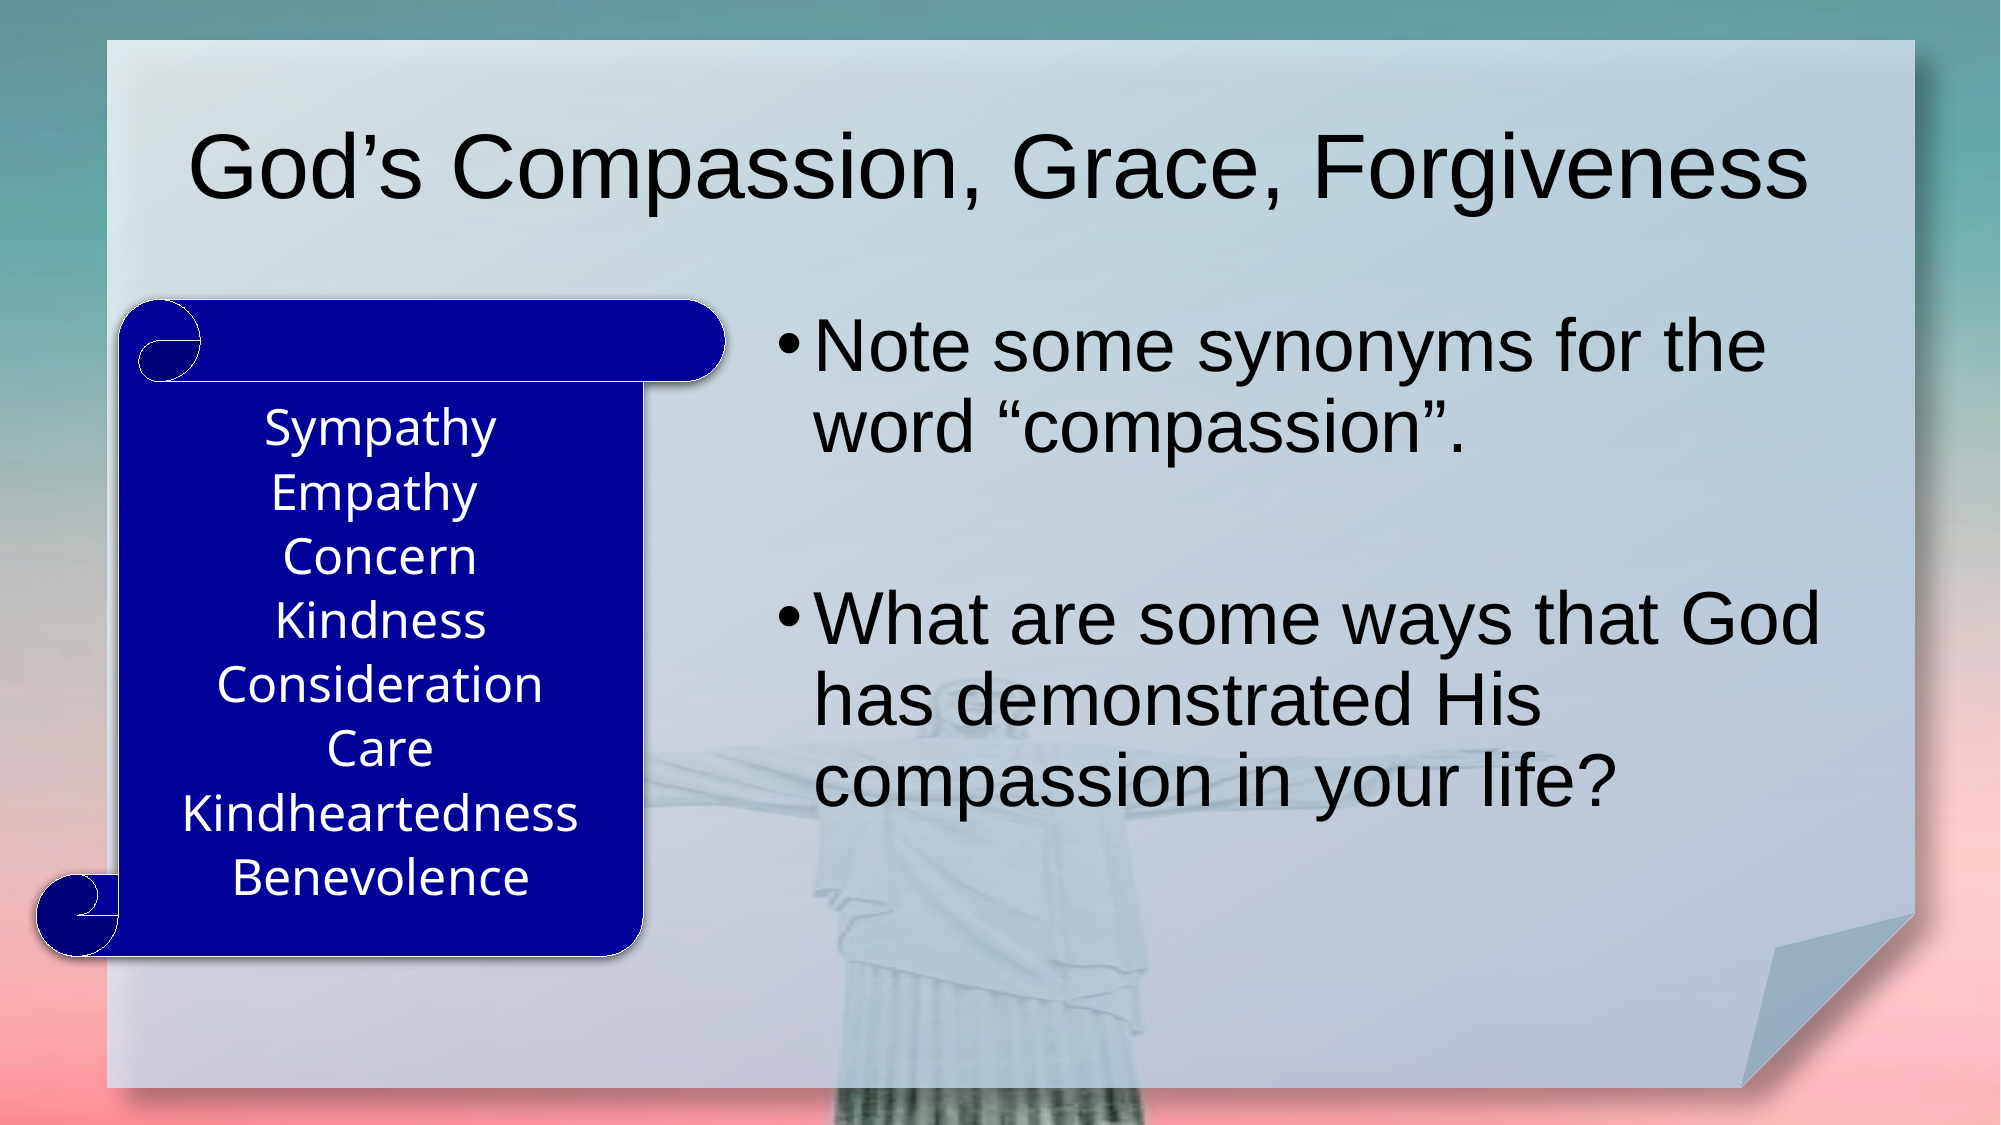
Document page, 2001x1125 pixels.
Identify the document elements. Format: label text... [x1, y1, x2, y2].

text_box Sympathy Empathy Concern Kindness Consideration Care Kindheartedness Benevolence [36, 299, 726, 957]
list Note some synonyms for the word “compassion”. What are some ways that God has demonstrated His compassion in your life? [761, 299, 1863, 1014]
picture [0, 0, 2001, 1125]
title God’s Compassion, Grace, Forgiveness [137, 59, 1863, 278]
